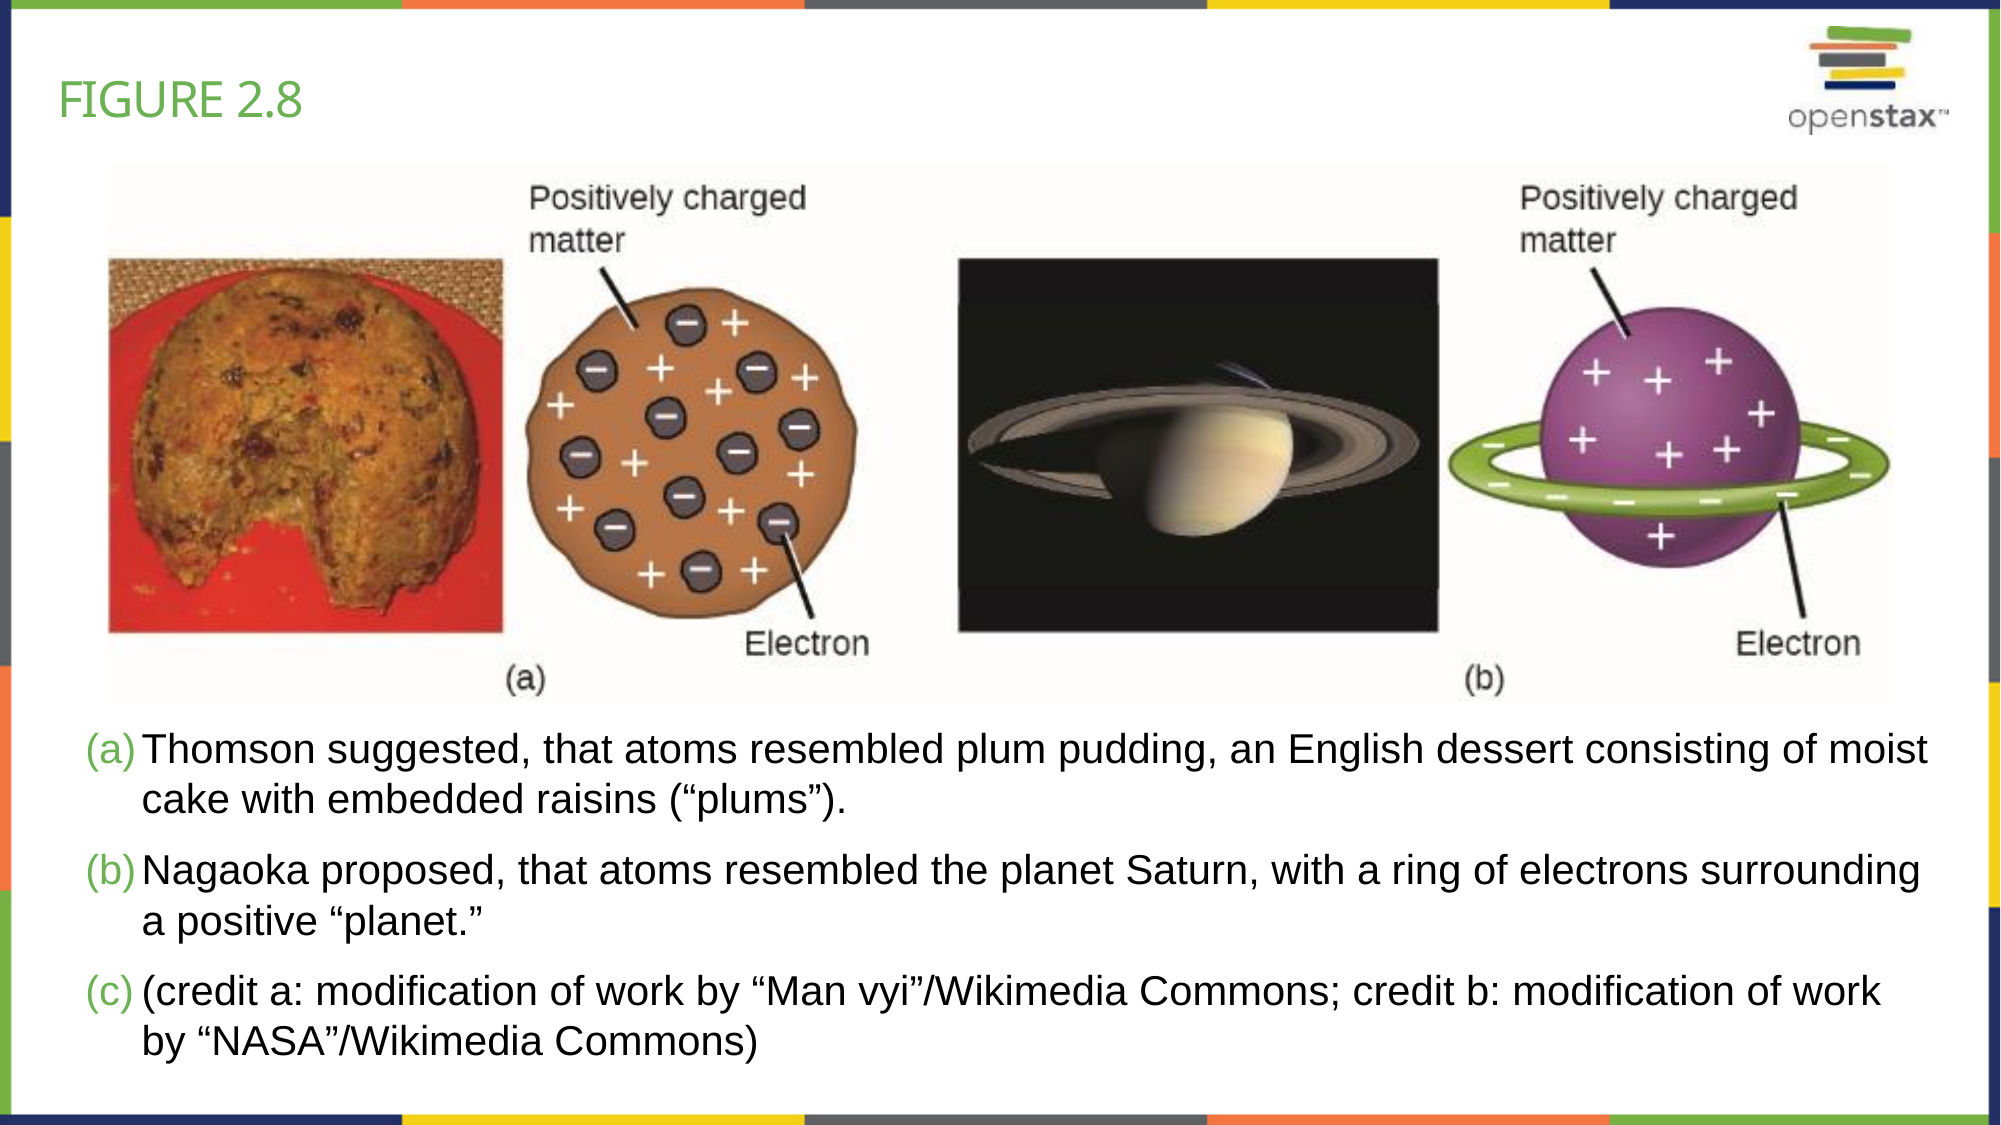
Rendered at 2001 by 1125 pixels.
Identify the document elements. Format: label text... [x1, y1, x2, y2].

picture [0, 0, 2001, 1125]
title Figure 2.8 [42, 26, 398, 135]
list Thomson suggested, that atoms resembled plum pudding, an English dessert consisting of moist cake with embedded raisins (“plums”). Nagaoka proposed, that atoms resembled the planet Saturn, with a ring of electrons surrounding a positive “planet.” (credit a: modification of work by “Man vyi”/Wikimedia Commons; credit b: modification of work by “NASA”/Wikimedia Commons) [70, 714, 1949, 1081]
